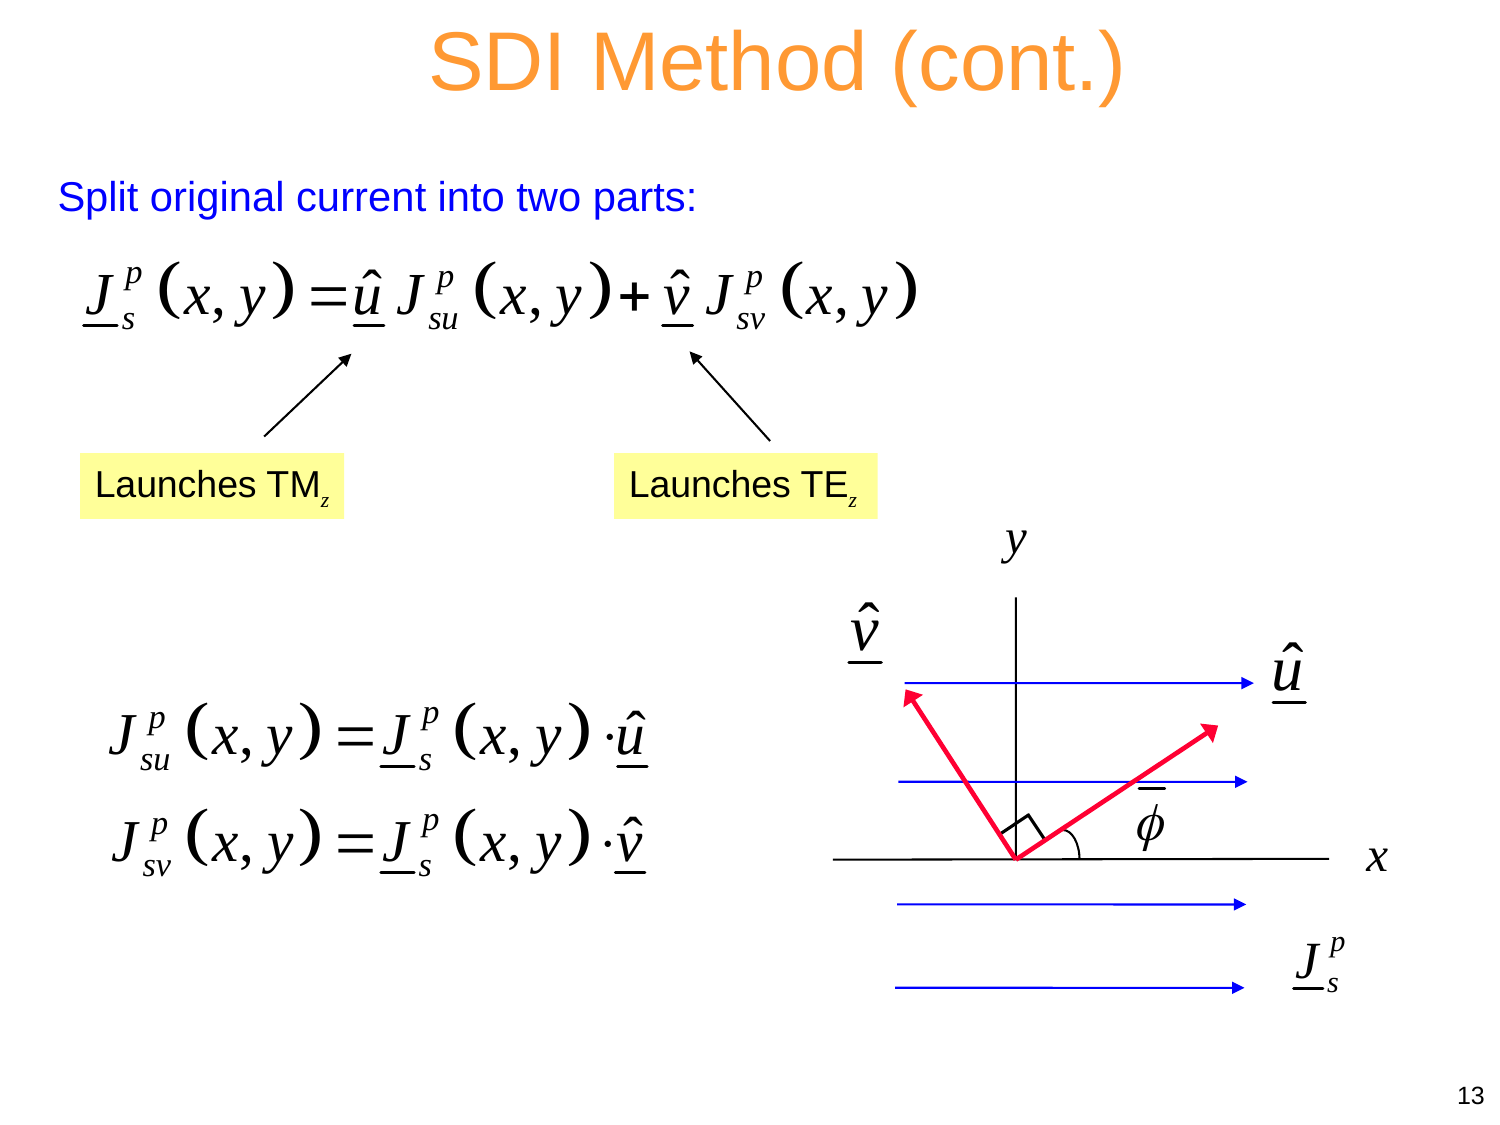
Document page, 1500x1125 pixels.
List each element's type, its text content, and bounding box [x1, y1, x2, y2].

text_box SDI Method (cont.) [55, 0, 1500, 115]
text_box Launches TEz [614, 453, 878, 519]
text_box Split original current into two parts: [42, 161, 806, 227]
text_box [832, 518, 1400, 1005]
slide_number 13 [1149, 1065, 1500, 1125]
text_box Launches TMz [80, 453, 345, 519]
text_box [264, 359, 350, 437]
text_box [71, 242, 925, 351]
text_box [691, 359, 771, 442]
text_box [94, 685, 665, 894]
